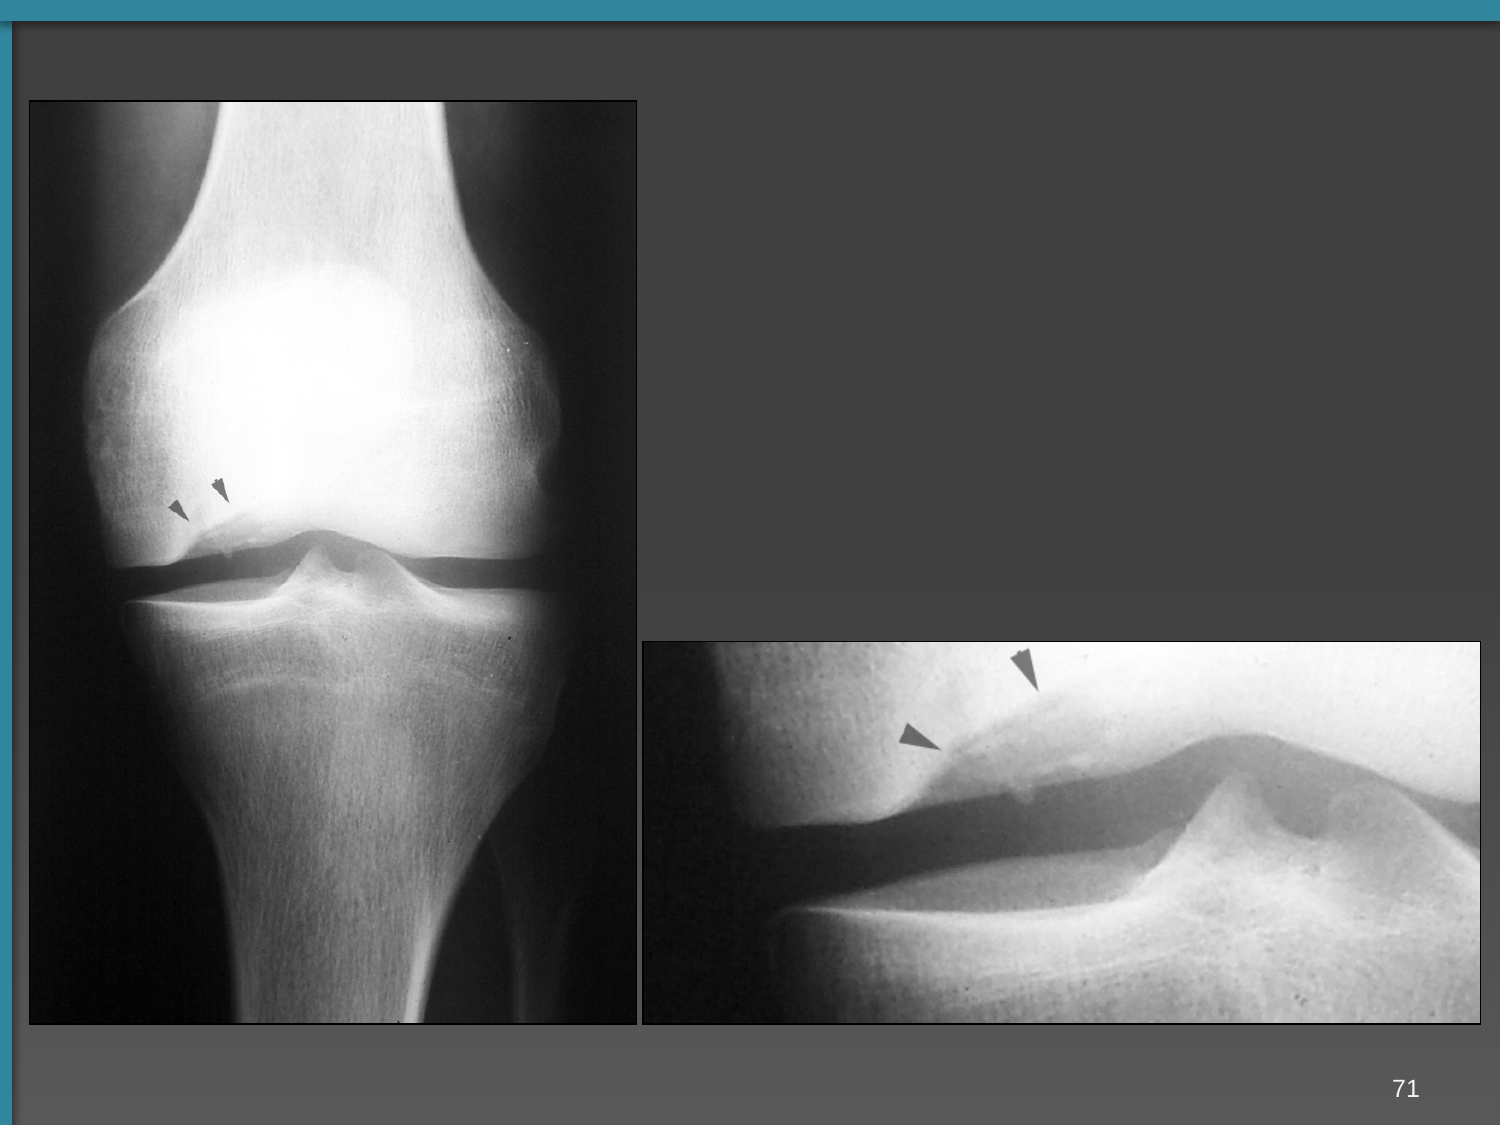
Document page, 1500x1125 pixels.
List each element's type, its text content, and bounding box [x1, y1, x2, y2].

slide_number 70 [1085, 1057, 1436, 1118]
picture [643, 641, 1480, 1024]
picture [30, 101, 637, 1024]
